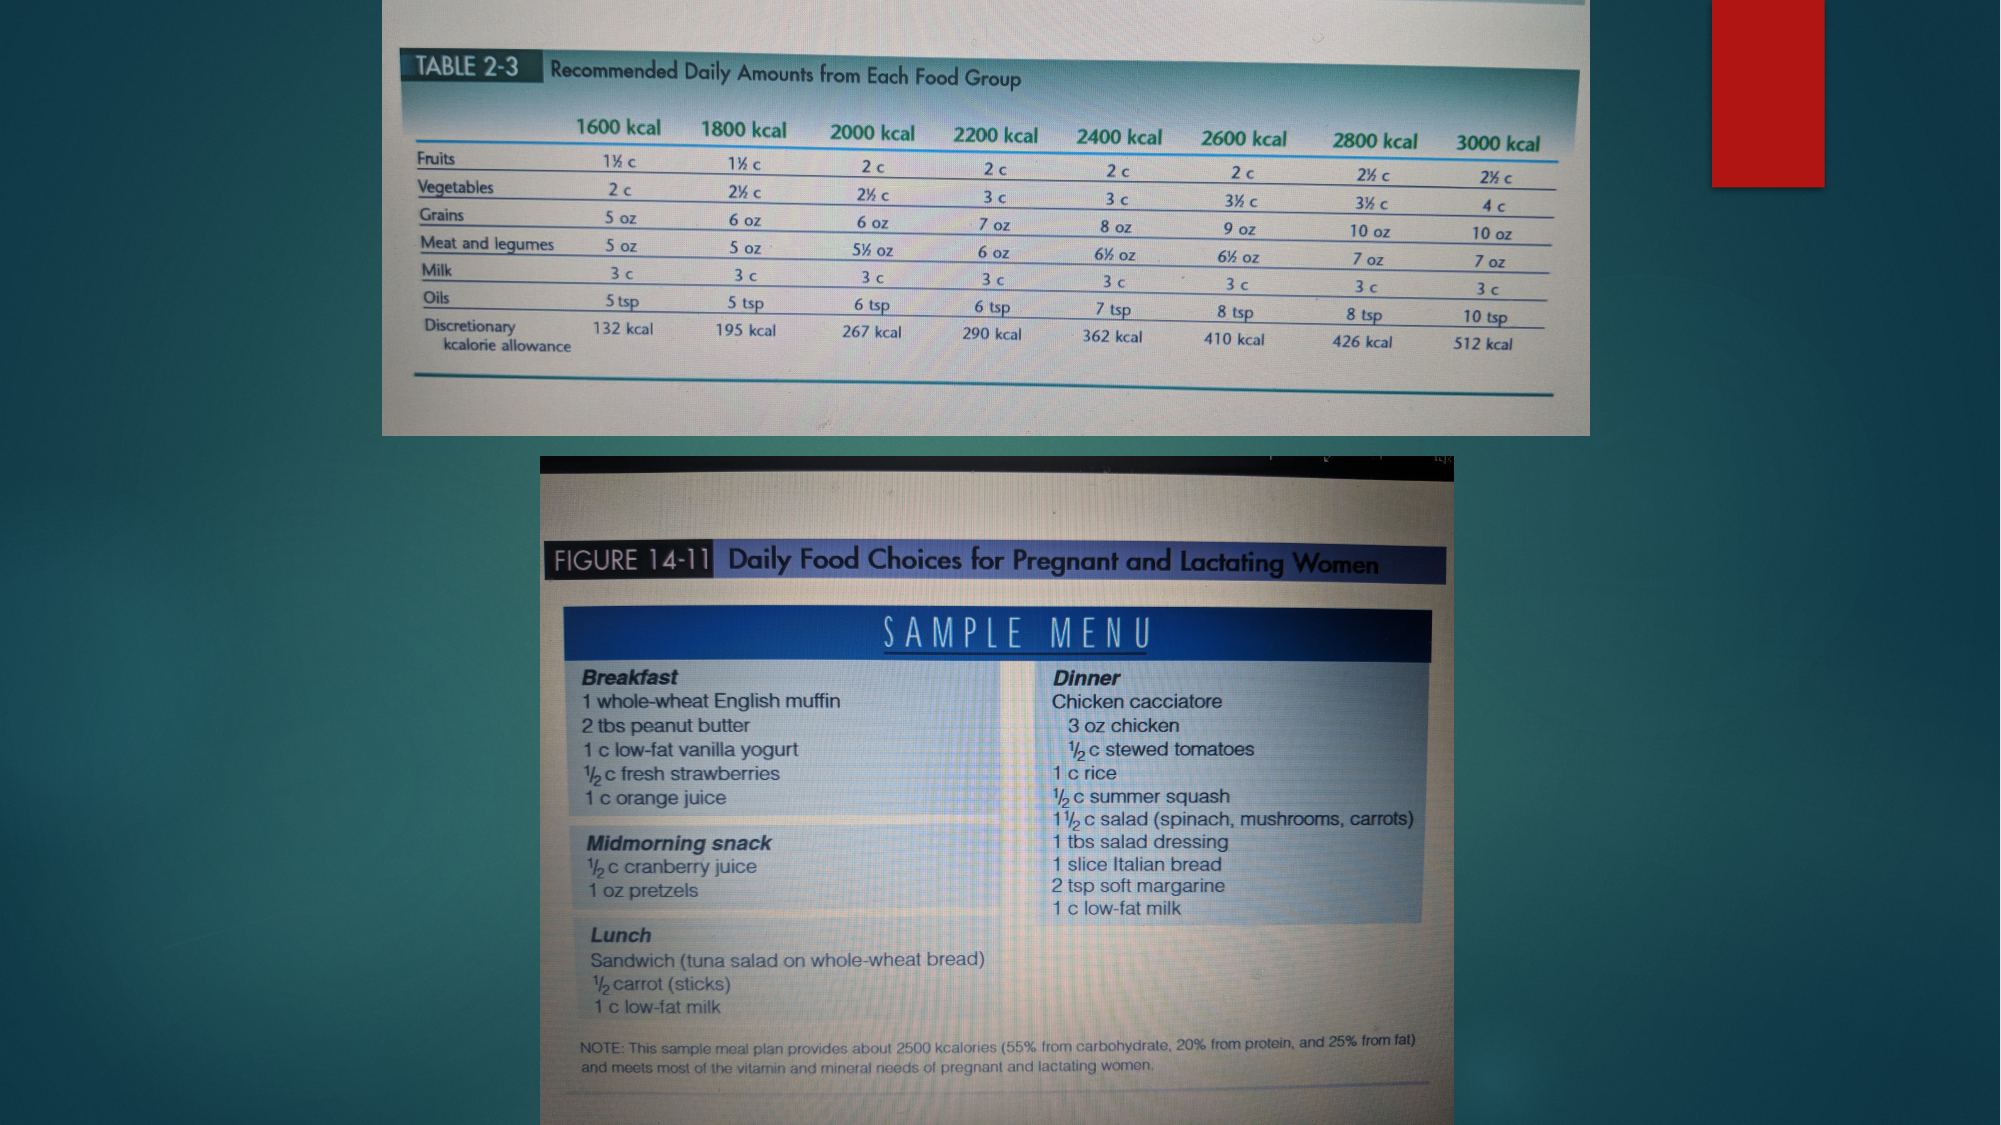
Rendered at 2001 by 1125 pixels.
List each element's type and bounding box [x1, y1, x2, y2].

list [381, 0, 1590, 436]
picture [0, 437, 1575, 1125]
